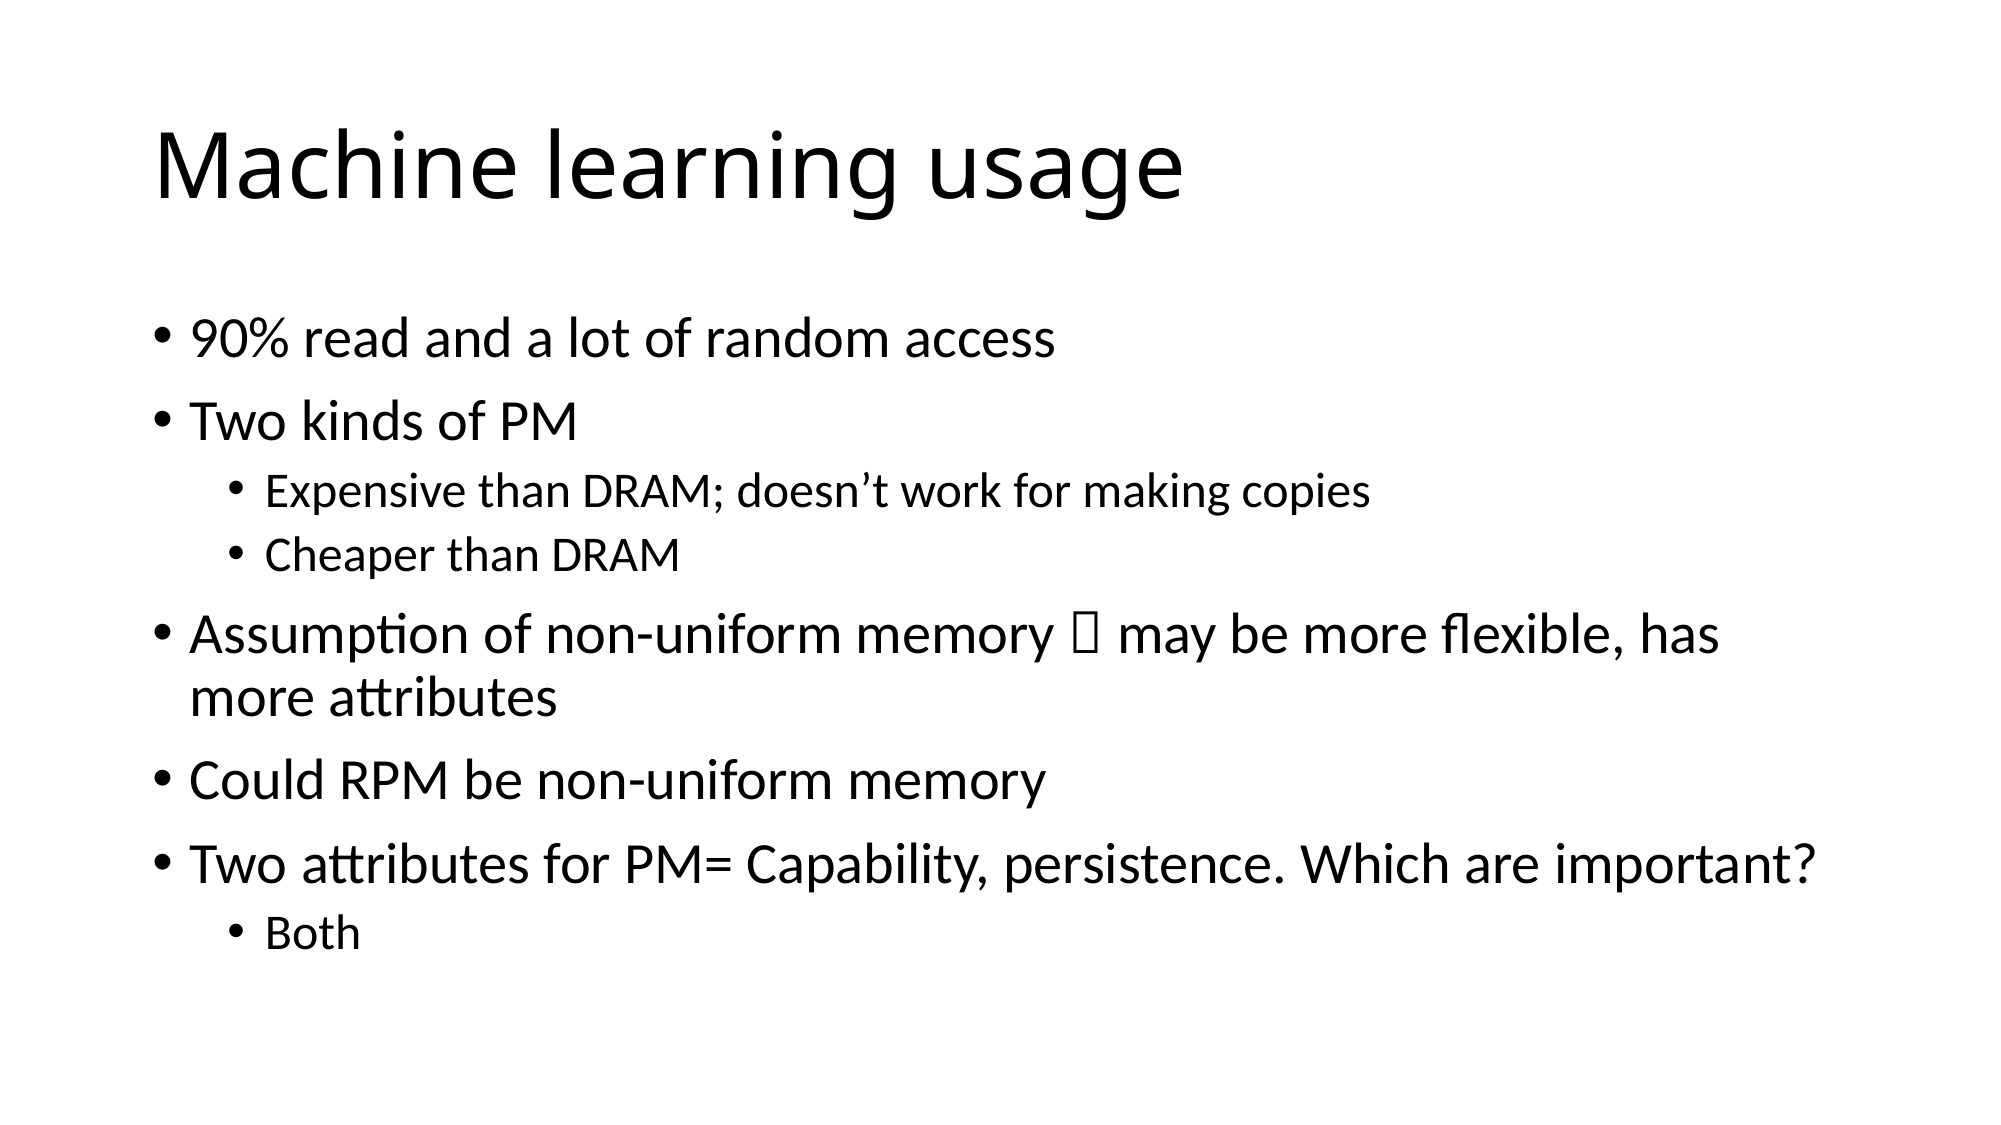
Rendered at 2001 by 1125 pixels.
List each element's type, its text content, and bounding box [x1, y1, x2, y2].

list 90% read and a lot of random access Two kinds of PM Expensive than DRAM; doesn’t work for making copies Cheaper than DRAM Assumption of non-uniform memory  may be more flexible, has more attributes Could RPM be non-uniform memory Two attributes for PM= Capability, persistence. Which are important? Both [137, 299, 1863, 1014]
title Machine learning usage [137, 59, 1863, 278]
